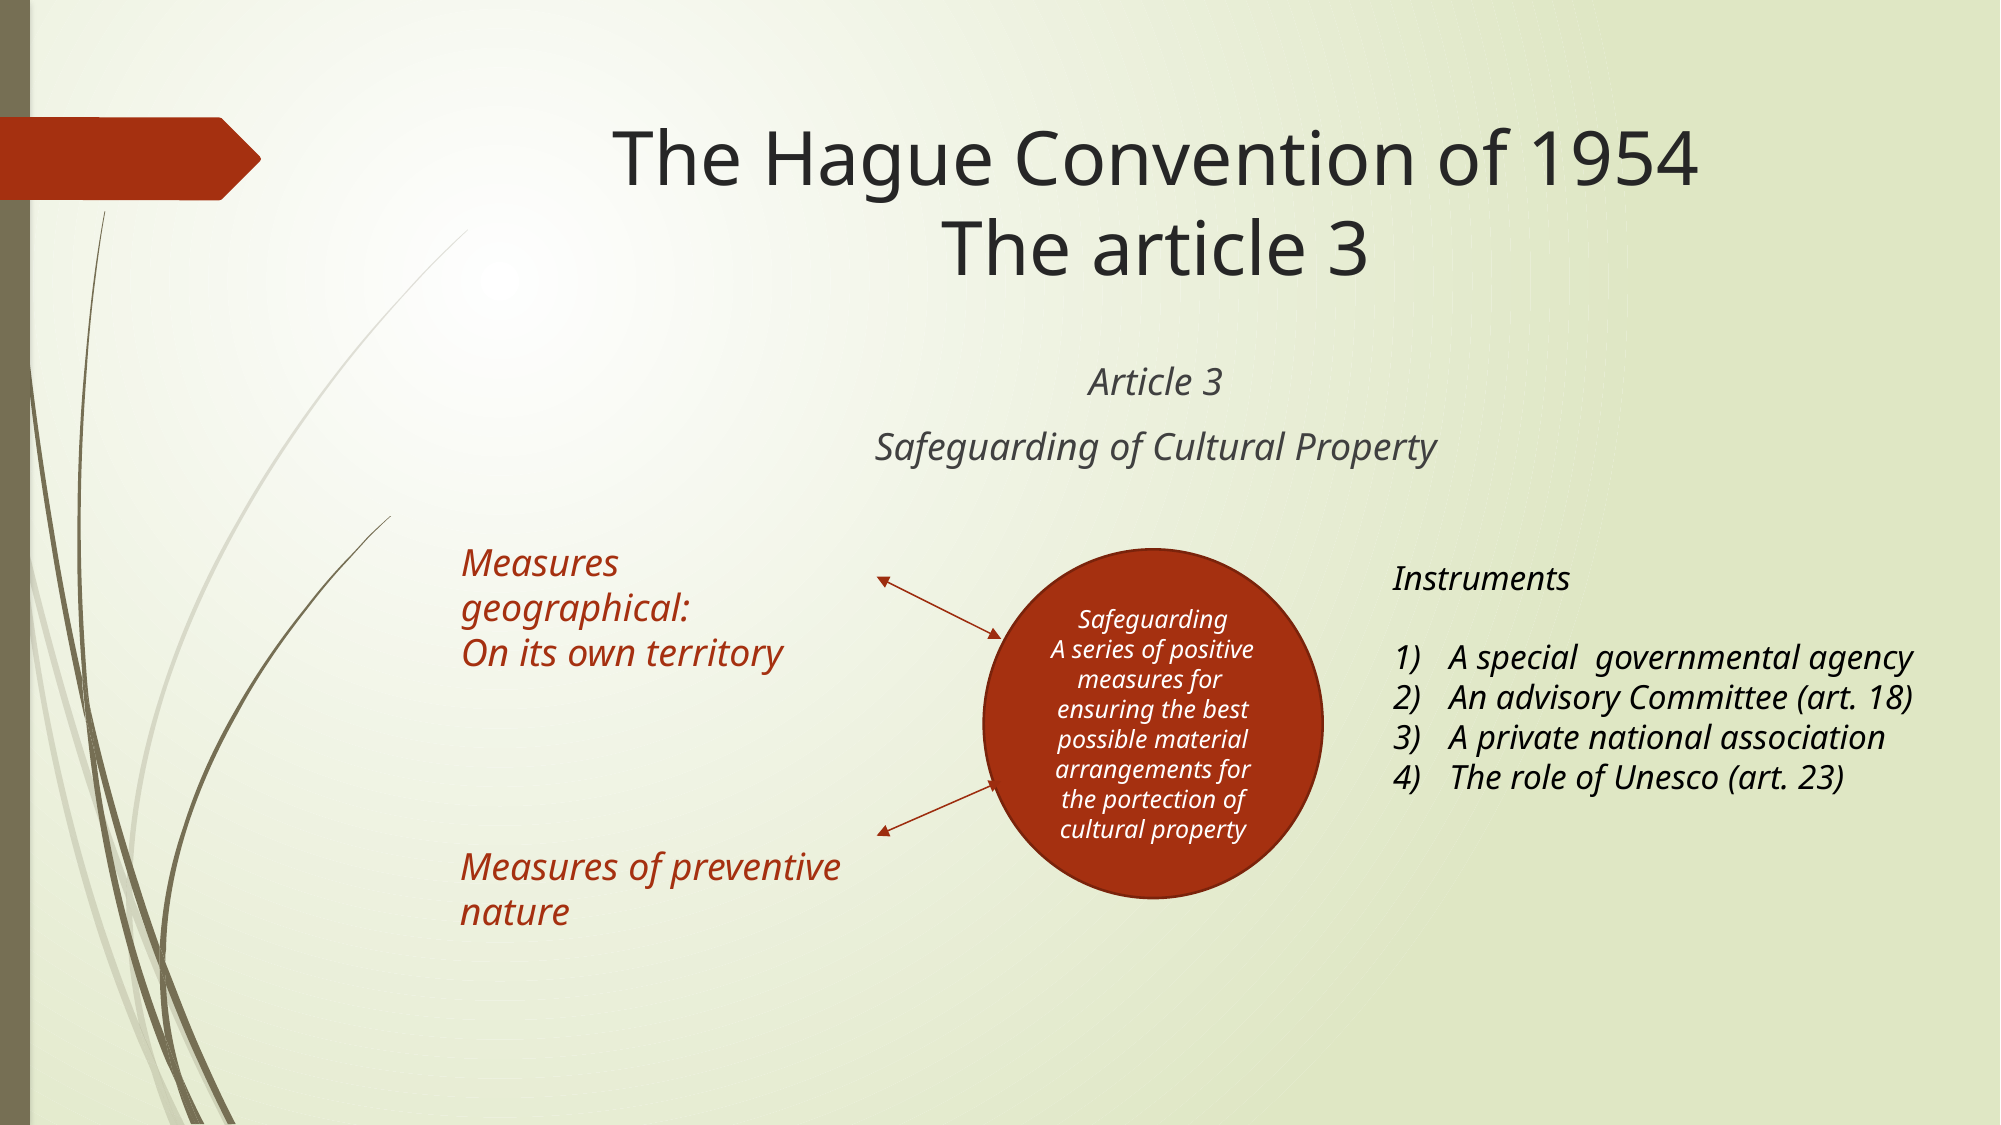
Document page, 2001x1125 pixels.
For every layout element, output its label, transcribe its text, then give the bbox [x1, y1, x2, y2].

title The Hague Convention of 1954 The article 3 [425, 102, 1888, 313]
text_box Measures geographical: On its own territory [446, 531, 858, 682]
list Article 3 Safeguarding of Cultural Property [424, 350, 1888, 970]
text_box Safeguarding A series of positive measures for ensuring the best possible material arrangements for the portection of cultural property [982, 548, 1324, 900]
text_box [876, 780, 1002, 836]
text_box Instruments A special governmental agency An advisory Committee (art. 18) A private national association The role of Unesco (art. 23) [1378, 549, 1929, 804]
text_box Measures of preventive nature [445, 835, 857, 941]
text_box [876, 576, 1002, 640]
